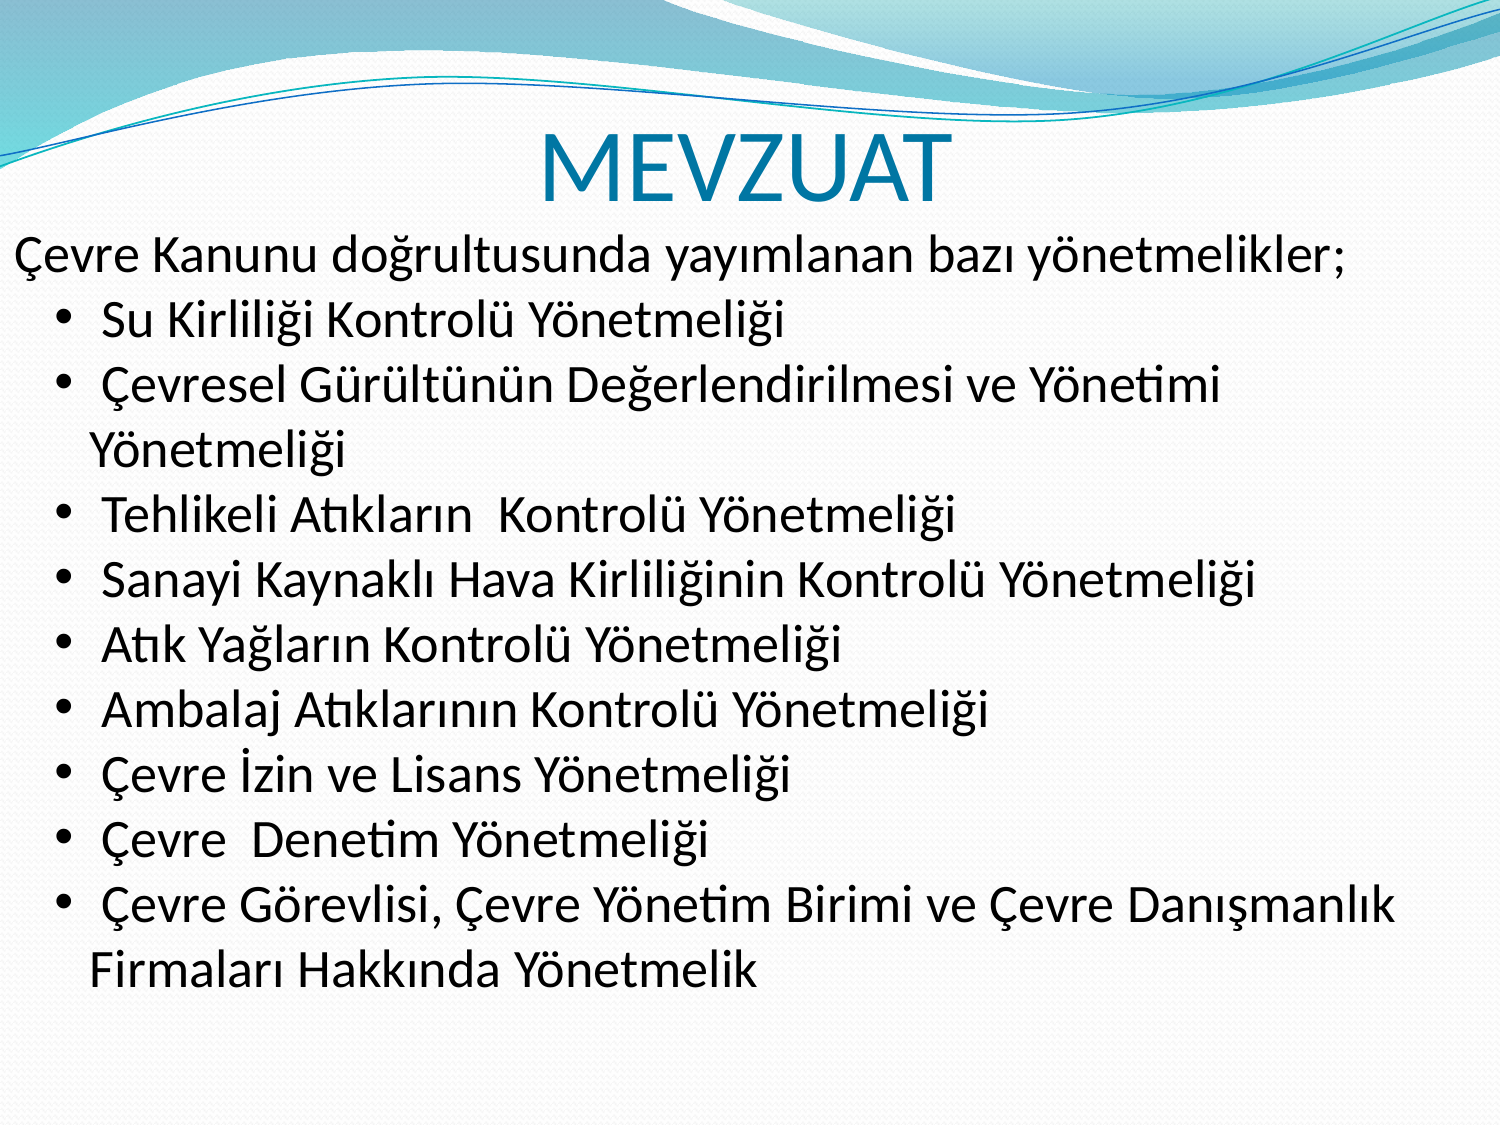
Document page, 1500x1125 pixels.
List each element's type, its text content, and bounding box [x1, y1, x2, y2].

title MEVZUAT [70, 82, 1421, 210]
text_box Çevre Kanunu doğrultusunda yayımlanan bazı yönetmelikler; Su Kirliliği Kontrolü Yönetmeliği Çevresel Gürültünün Değerlendirilmesi ve Yönetimi Yönetmeliği Tehlikeli Atıkların Kontrolü Yönetmeliği Sanayi Kaynaklı Hava Kirliliğinin Kontrolü Yönetmeliği Atık Yağların Kontrolü Yönetmeliği Ambalaj Atıklarının Kontrolü Yönetmeliği Çevre İzin ve Lisans Yönetmeliği Çevre Denetim Yönetmeliği Çevre Görevlisi, Çevre Yönetim Birimi ve Çevre Danışmanlık Firmaları Hakkında Yönetmelik [0, 210, 1500, 1006]
